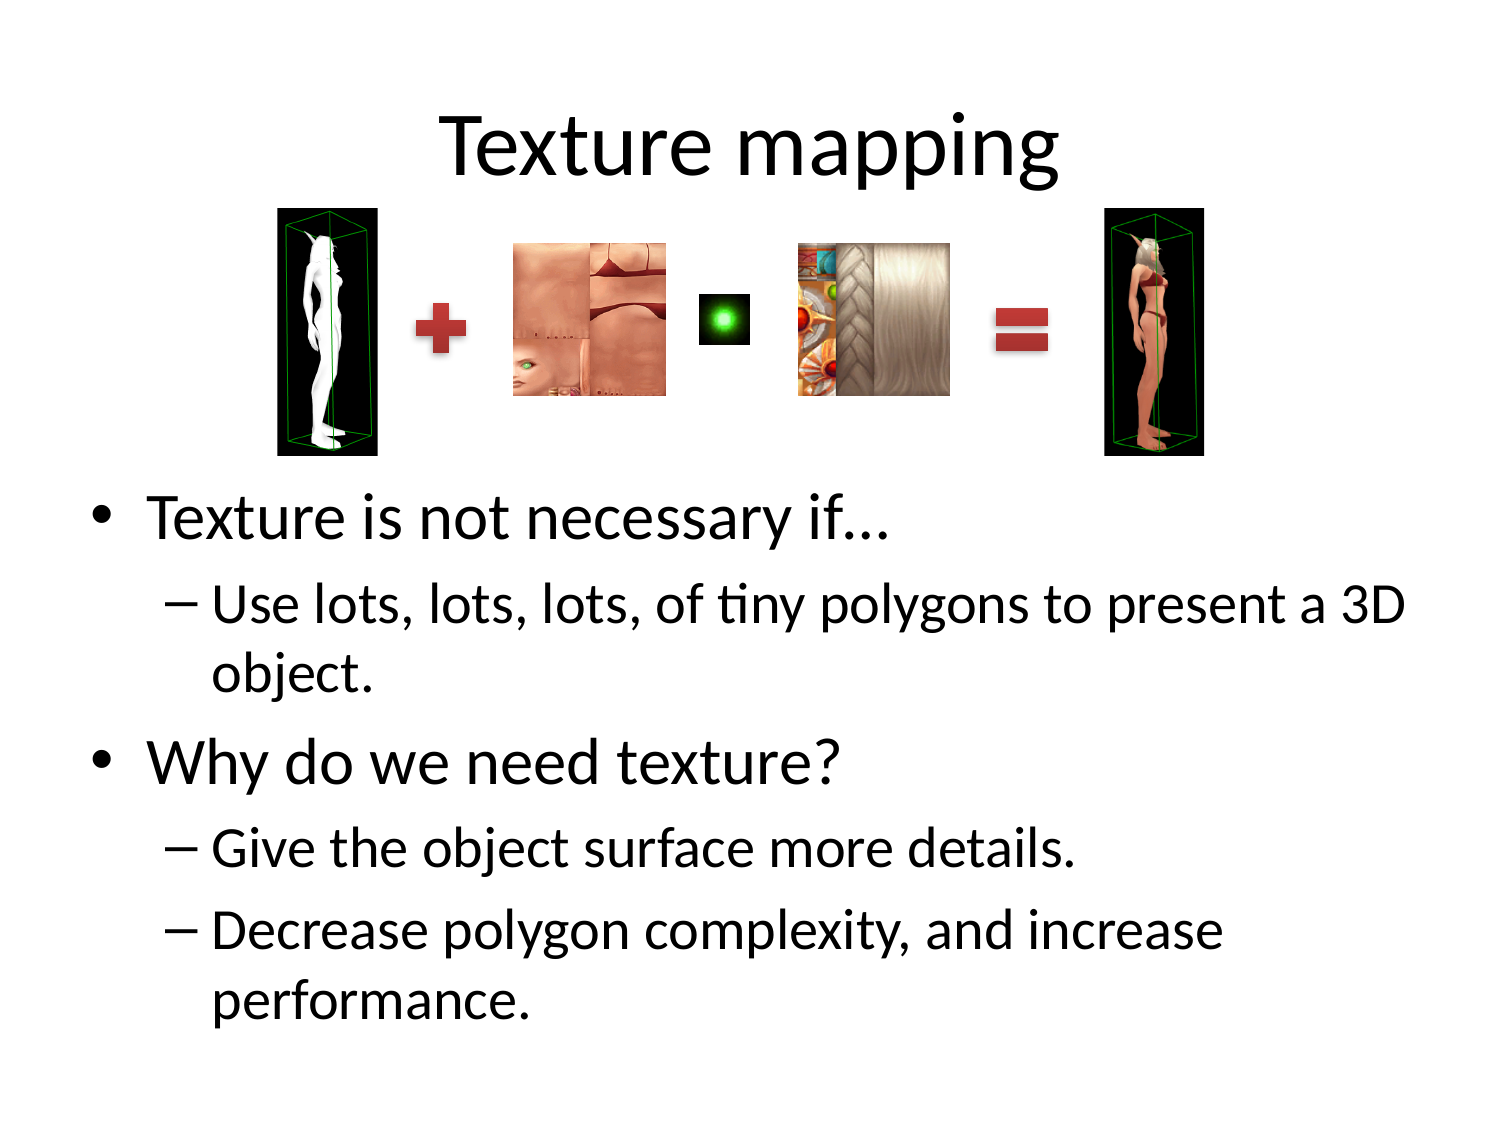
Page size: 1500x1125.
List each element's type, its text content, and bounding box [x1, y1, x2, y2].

title Texture mapping [75, 45, 1425, 233]
list Texture is not necessary if… Use lots, lots, lots, of tiny polygons to present a 3D object. Why do we need texture? Give the object surface more details. Decrease polygon complexity, and increase performance. [75, 262, 1425, 1047]
text_box [995, 333, 1048, 351]
text_box [995, 308, 1048, 326]
picture [513, 243, 666, 396]
picture [1104, 207, 1205, 456]
text_box [416, 303, 466, 353]
picture [699, 294, 751, 345]
picture [277, 207, 378, 456]
picture [797, 243, 951, 396]
